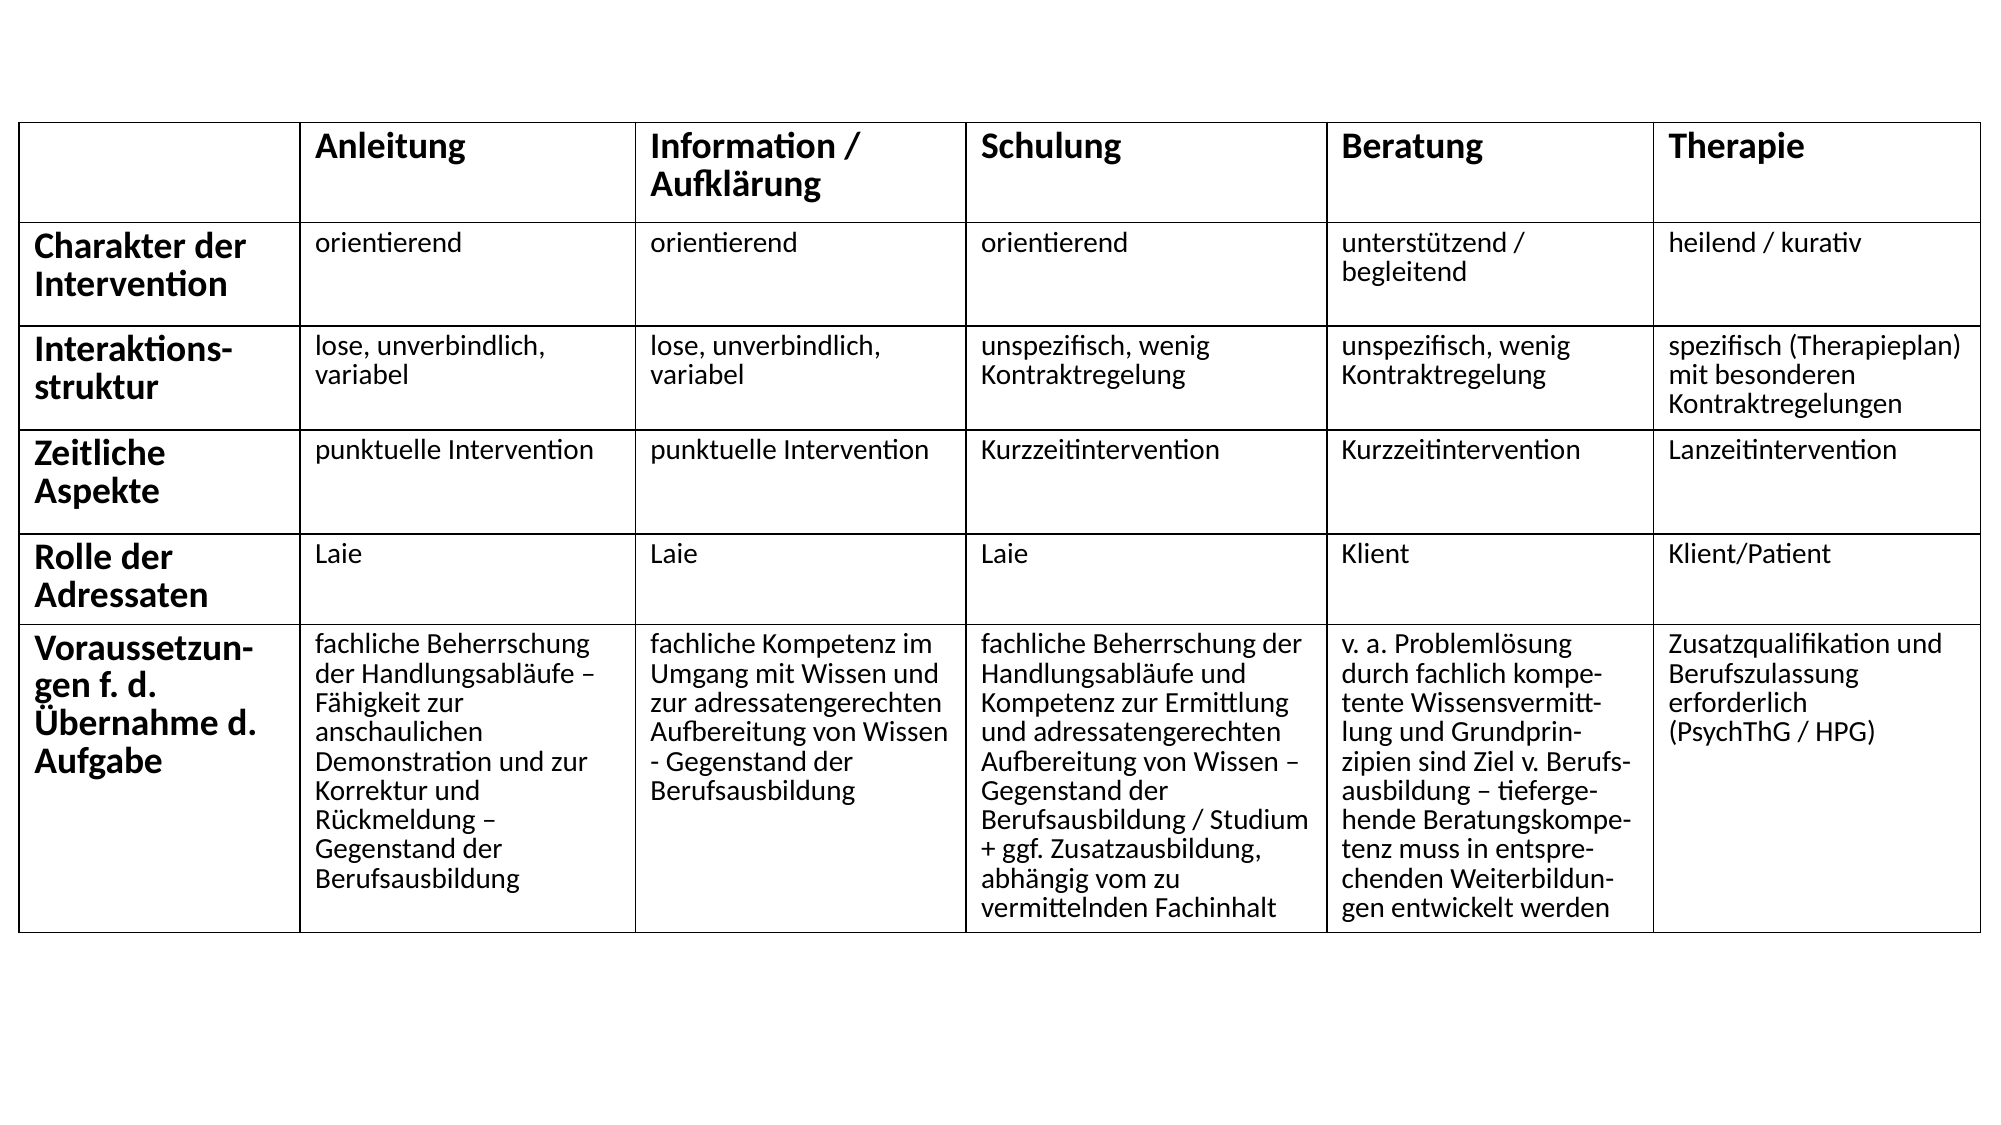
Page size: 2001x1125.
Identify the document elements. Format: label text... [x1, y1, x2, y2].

table_header Anleitung [301, 123, 635, 222]
table_cell Rolle der Adressaten [20, 535, 299, 624]
table_cell unspezifisch, wenig Kontraktregelung [967, 327, 1326, 429]
table_cell fachliche Beherrschung der Handlungsabläufe – Fähigkeit zur anschaulichen Demonstration und zur Korrektur und Rückmeldung – Gegenstand der Berufsausbildung [301, 625, 635, 932]
table_cell Klient/Patient [1654, 535, 1980, 624]
table_cell orientierend [301, 223, 635, 325]
table_cell unspezifisch, wenig Kontraktregelung [1328, 327, 1653, 429]
table_cell heilend / kurativ [1654, 223, 1980, 325]
table_cell lose, unverbindlich, variabel [301, 327, 635, 429]
table_cell Interaktions-struktur [20, 327, 299, 429]
table_header Information / Aufklärung [636, 123, 965, 222]
table_cell Kurzzeitintervention [1328, 431, 1653, 533]
table_cell Charakter der Intervention [20, 223, 299, 325]
table_cell orientierend [636, 223, 965, 325]
table_header Beratung [1328, 123, 1653, 222]
table_cell orientierend [967, 223, 1326, 325]
table_cell lose, unverbindlich, variabel [636, 327, 965, 429]
table_cell Klient [1328, 535, 1653, 624]
table_cell v. a. Problemlösung durch fachlich kompe-tente Wissensvermitt-lung und Grundprin-zipien sind Ziel v. Berufs-ausbildung – tieferge-hende Beratungskompe-tenz muss in entspre-chenden Weiterbildun-gen entwickelt werden [1328, 625, 1653, 932]
table_cell unterstützend / begleitend [1328, 223, 1653, 325]
table_cell fachliche Kompetenz im Umgang mit Wissen und zur adressatengerechten Aufbereitung von Wissen - Gegenstand der Berufsausbildung [636, 625, 965, 932]
table_cell Laie [636, 535, 965, 624]
table_cell Zeitliche Aspekte [20, 431, 299, 533]
table_header Schulung [967, 123, 1326, 222]
table_cell Zusatzqualifikation und Berufszulassung erforderlich (PsychThG / HPG) [1654, 625, 1980, 932]
table_cell Laie [301, 535, 635, 624]
table_cell Lanzeitintervention [1654, 431, 1980, 533]
table_cell Kurzzeitintervention [967, 431, 1326, 533]
table_cell punktuelle Intervention [301, 431, 635, 533]
table_header [20, 123, 299, 222]
table_cell punktuelle Intervention [636, 431, 965, 533]
table_cell fachliche Beherrschung der Handlungsabläufe und Kompetenz zur Ermittlung und adressatengerechten Aufbereitung von Wissen – Gegenstand der Berufsausbildung / Studium + ggf. Zusatzausbildung, abhängig vom zu vermittelnden Fachinhalt [967, 625, 1326, 932]
table_cell spezifisch (Therapieplan) mit besonderen Kontraktregelungen [1654, 327, 1980, 429]
table_header Therapie [1654, 123, 1980, 222]
table_cell Laie [967, 535, 1326, 624]
table_cell Voraussetzun-gen f. d. Übernahme d. Aufgabe [20, 625, 299, 932]
